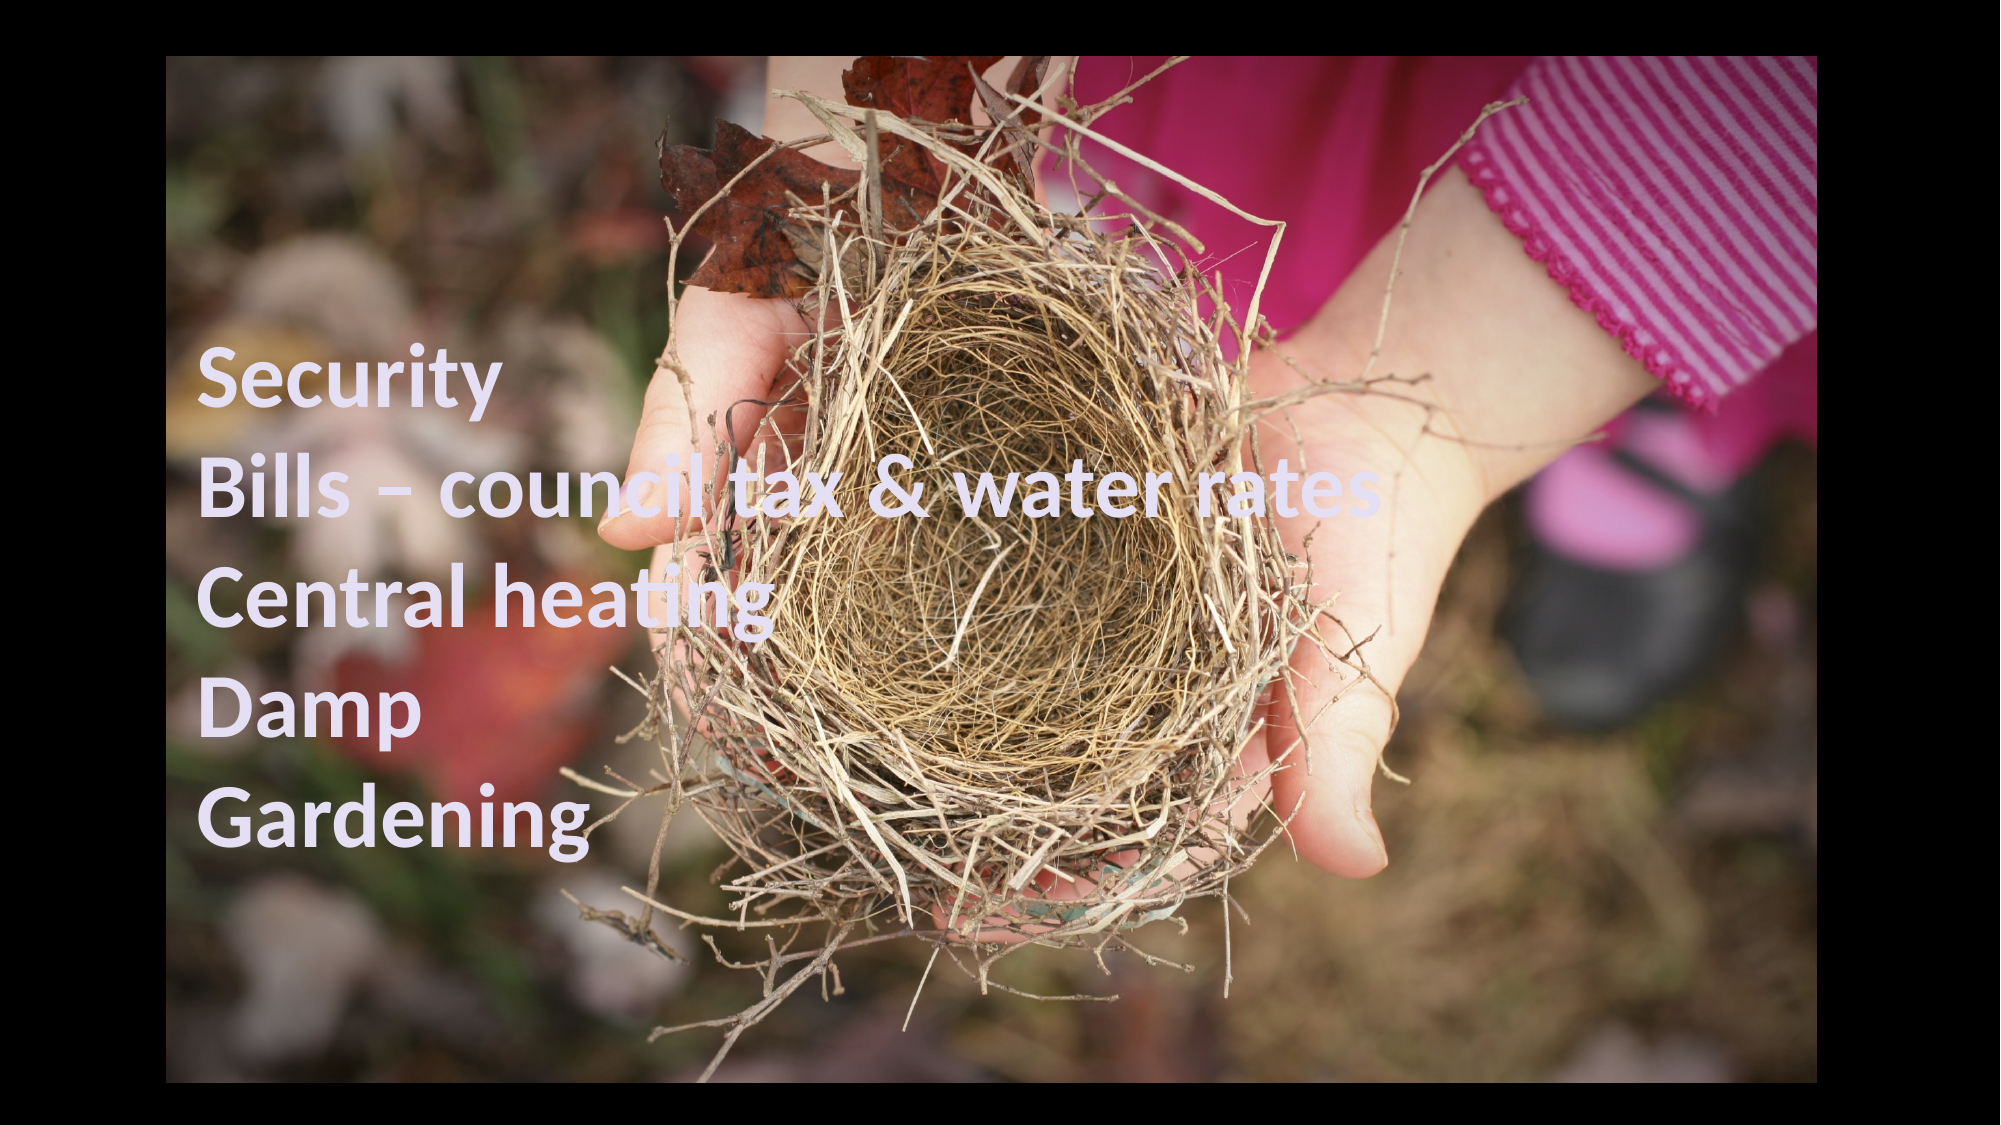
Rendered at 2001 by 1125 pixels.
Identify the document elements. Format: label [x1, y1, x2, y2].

picture [166, 56, 1817, 1083]
